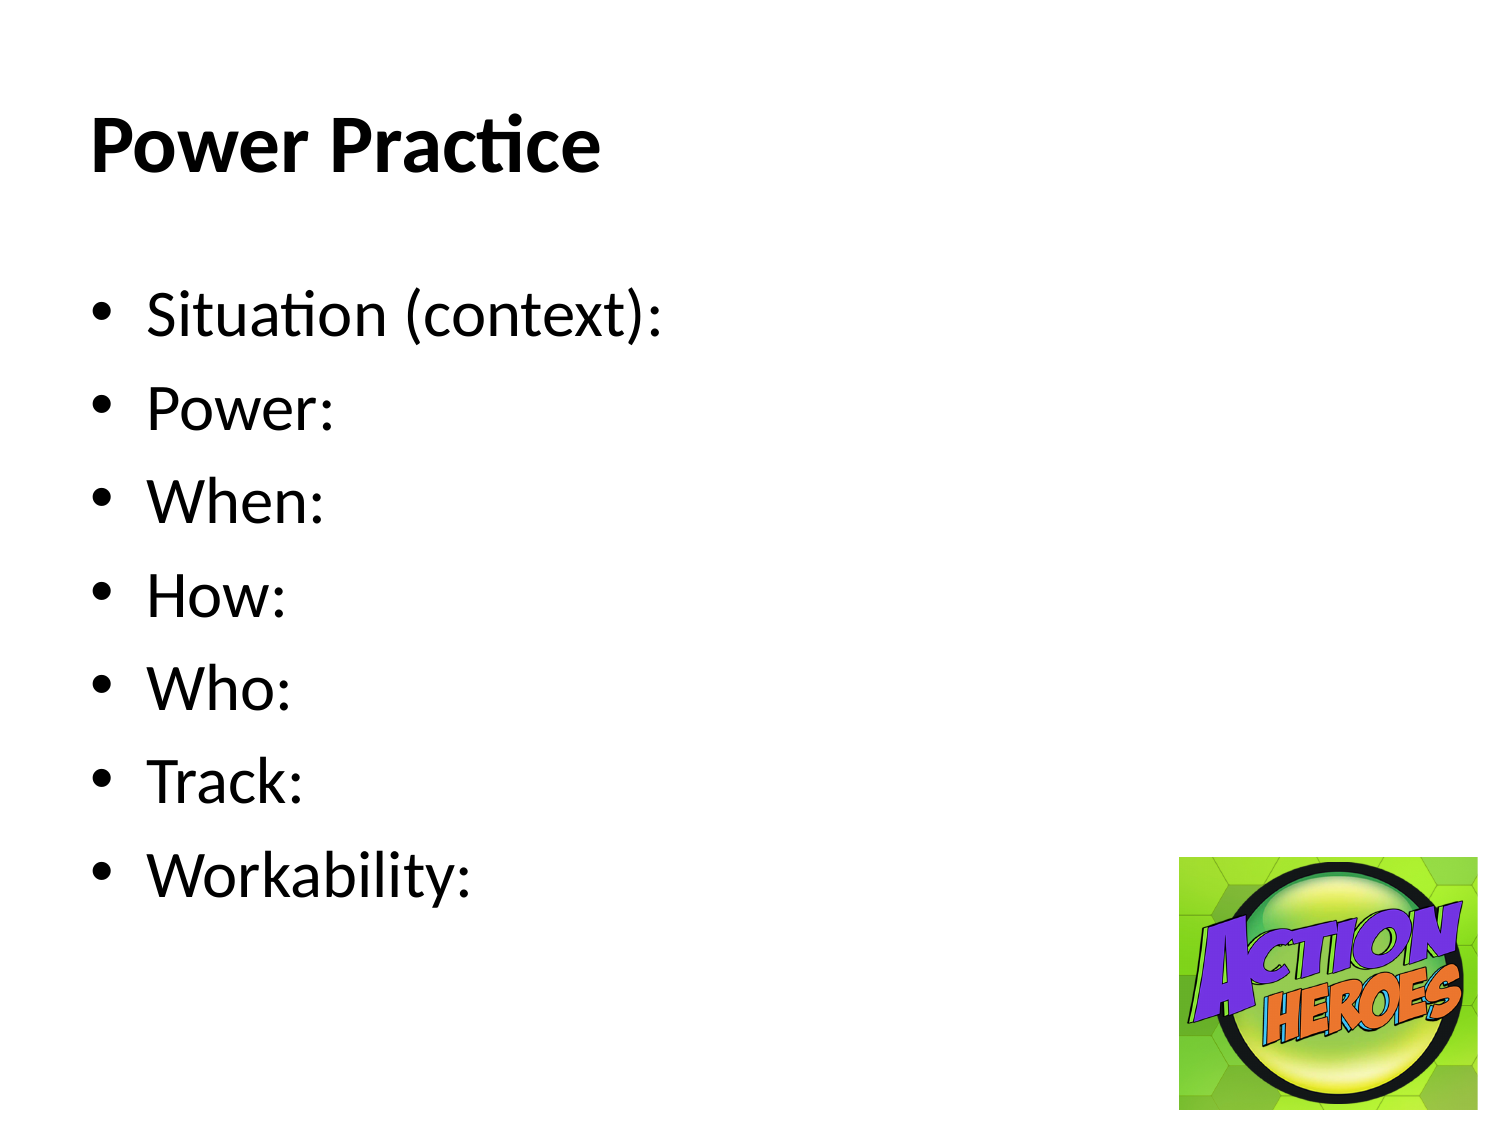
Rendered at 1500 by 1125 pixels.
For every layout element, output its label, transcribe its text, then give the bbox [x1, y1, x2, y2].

list Situation (context): Power: When: How: Who: Track: Workability: [75, 262, 1425, 1005]
title Power Practice [75, 45, 1425, 233]
picture [1178, 857, 1478, 1110]
